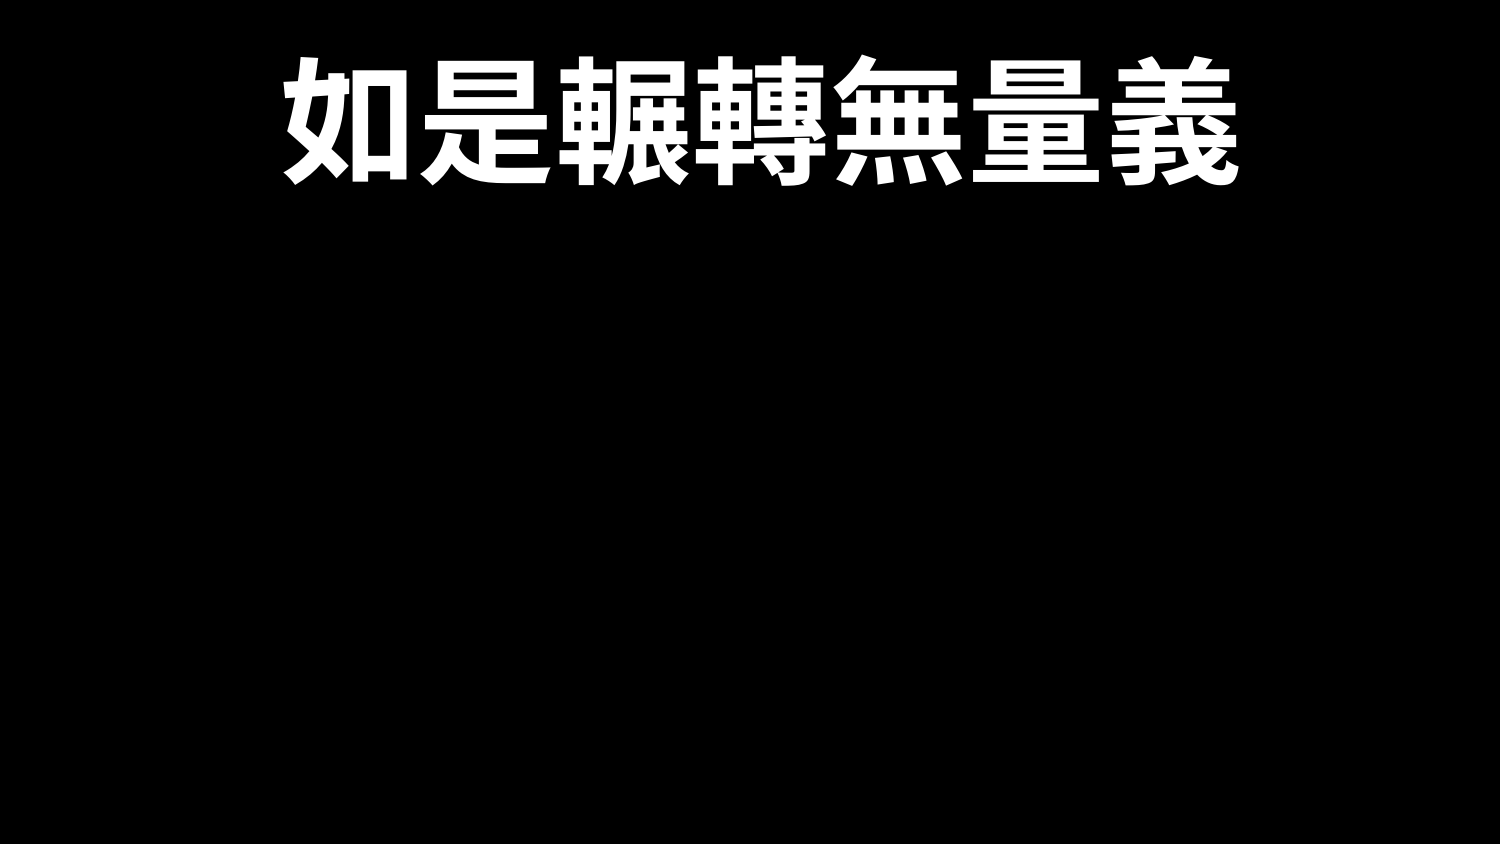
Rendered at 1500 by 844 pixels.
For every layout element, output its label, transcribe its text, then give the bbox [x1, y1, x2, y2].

title 如是輾轉無量義 [123, 28, 1399, 210]
